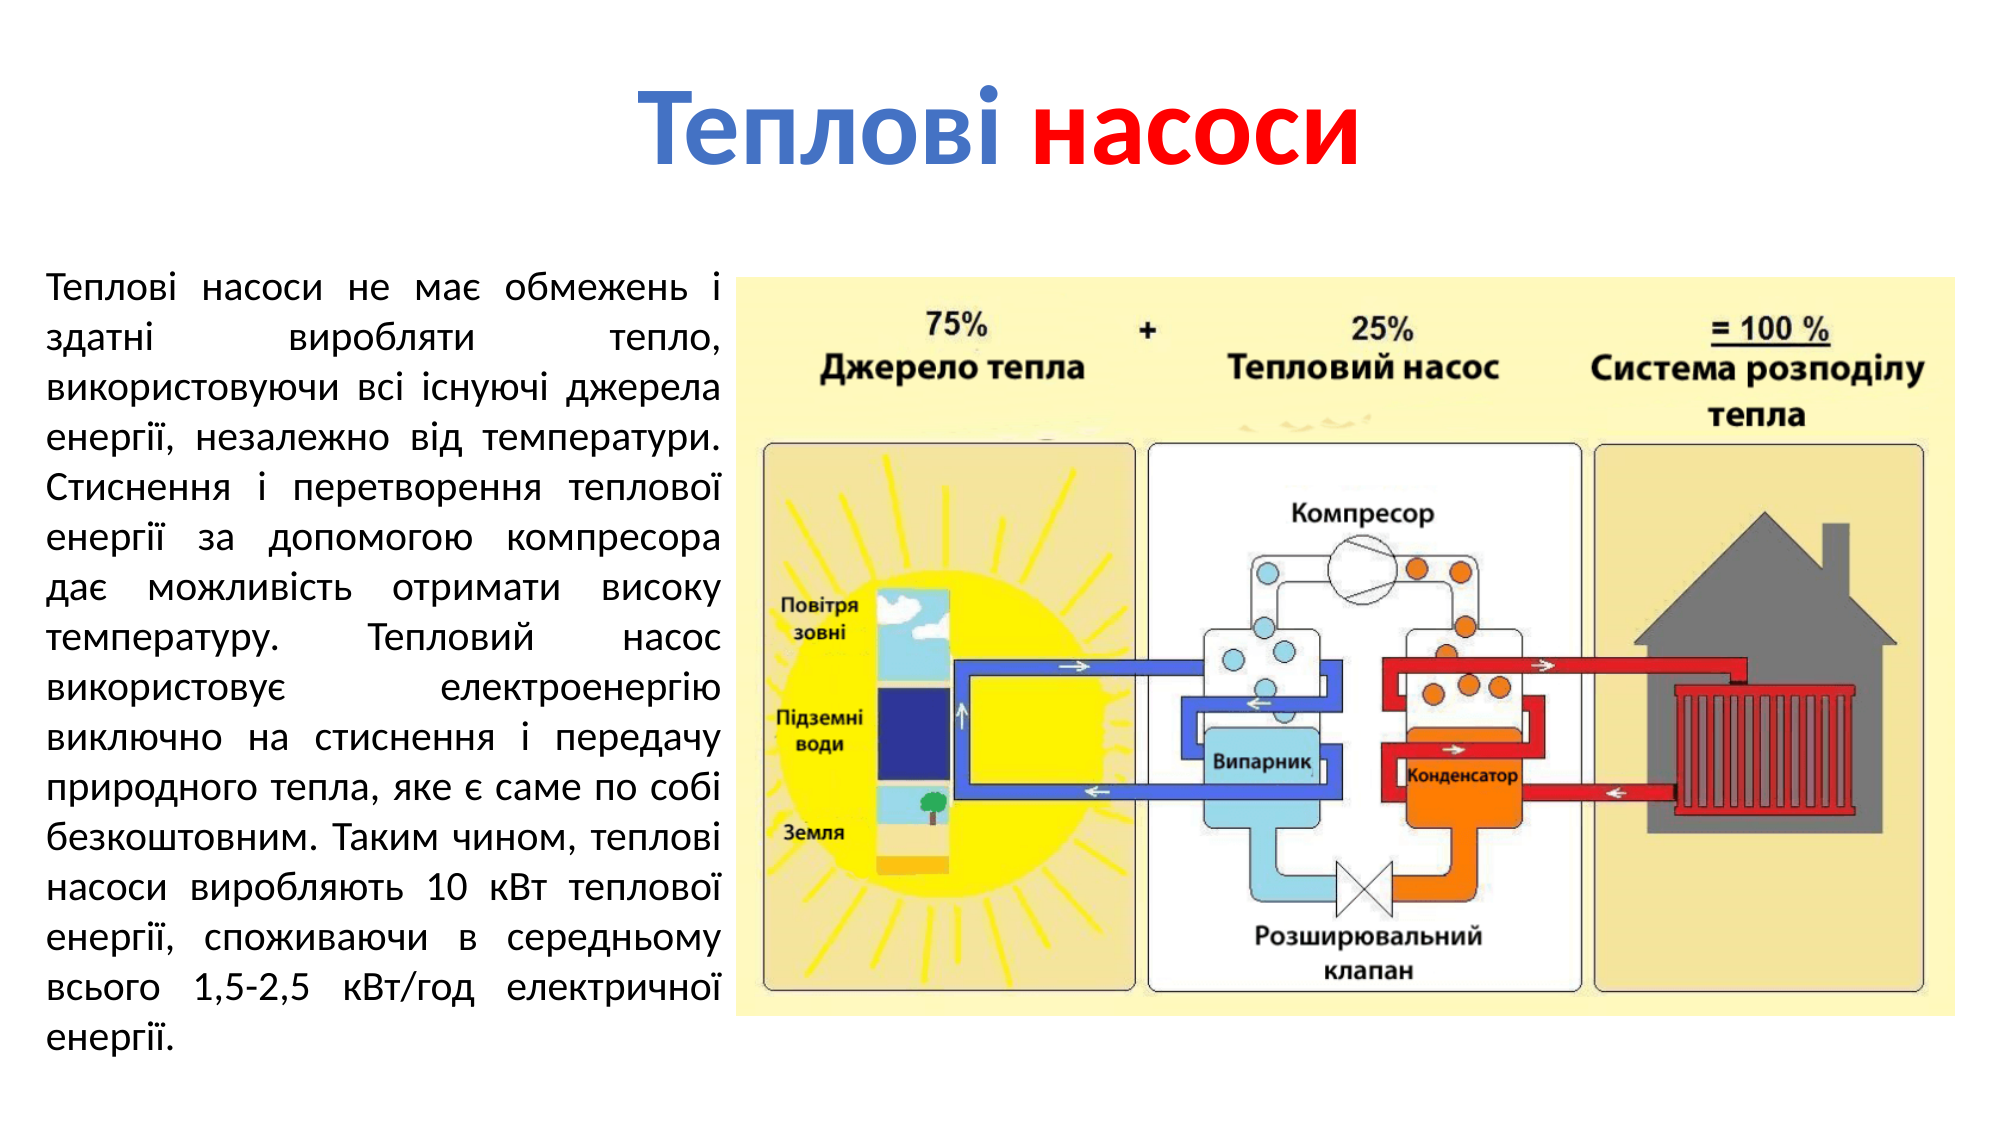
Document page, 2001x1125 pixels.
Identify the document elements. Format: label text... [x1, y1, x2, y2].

text_box Теплові насоси не має обмежень і здатні виробляти тепло, використовуючи всі існуючі джерела енергії, незалежно від температури. Стиснення і перетворення теплової енергії за допомогою компресора дає можливість отримати високу температуру. Тепловий насос використовує електроенергію виключно на стиснення і передачу природного тепла, яке є саме по собі безкоштовним. Таким чином, теплові насоси виробляють 10 кВт теплової енергії, споживаючи в середньому всього 1,5-2,5 кВт/год електричної енергії. [31, 251, 737, 1067]
title Теплові насоси [0, 0, 2000, 197]
picture [736, 277, 1955, 1016]
